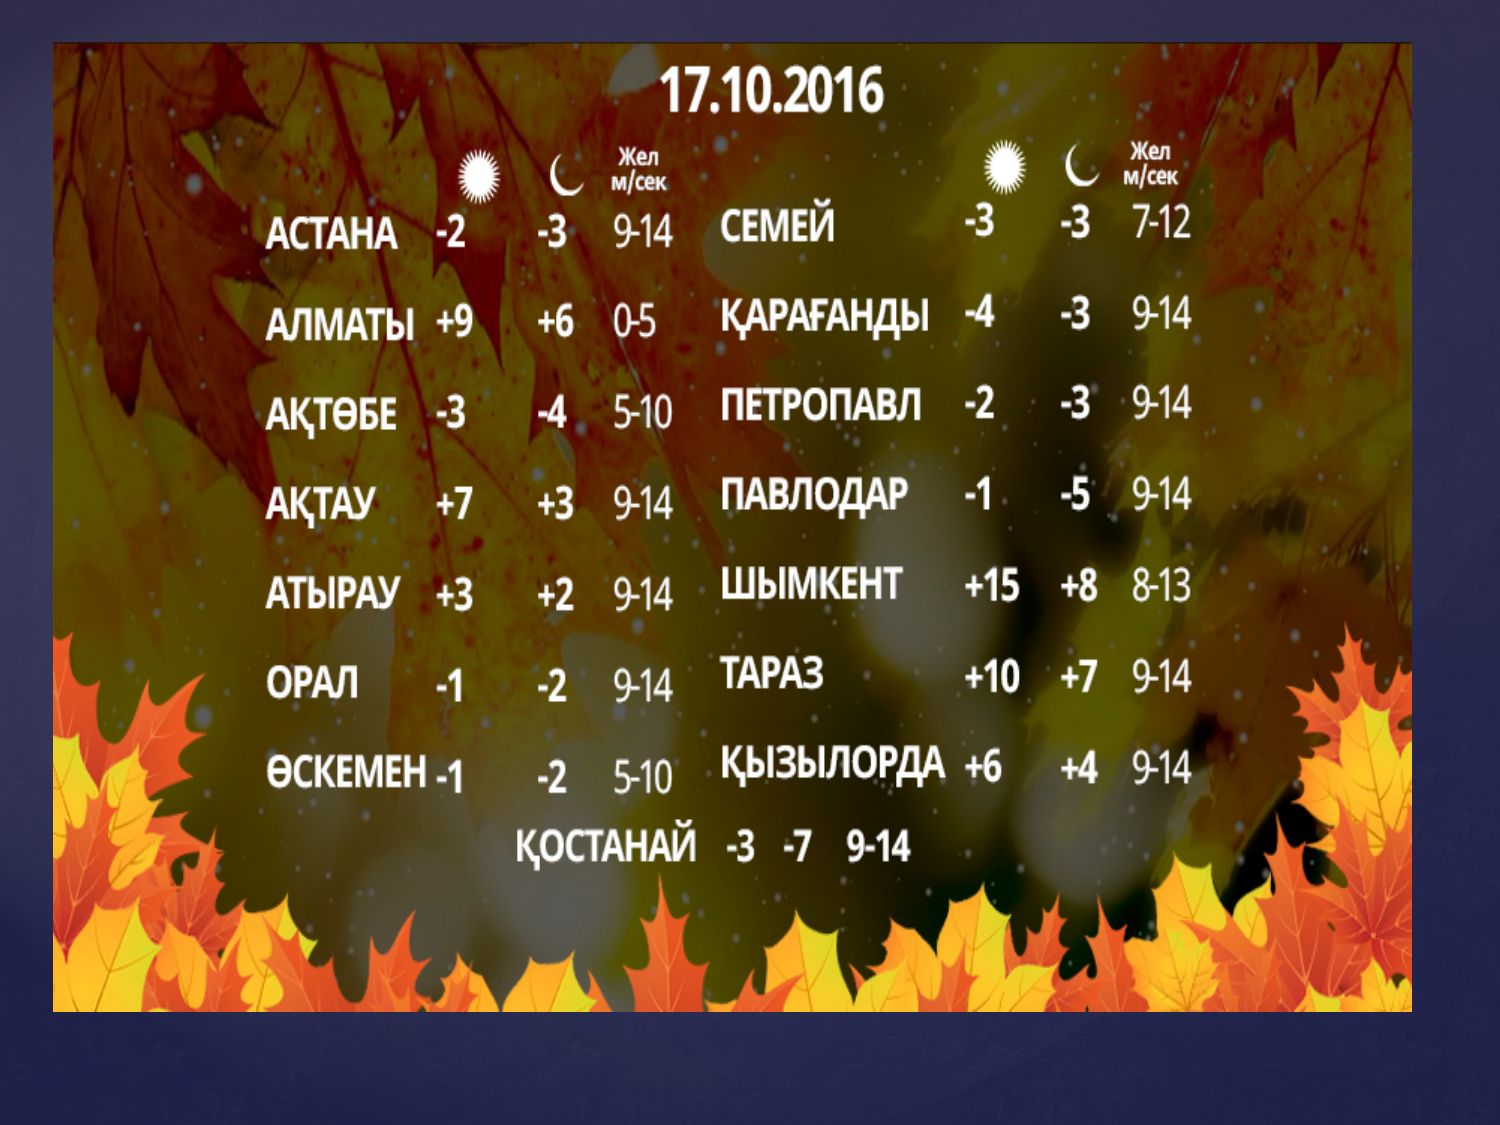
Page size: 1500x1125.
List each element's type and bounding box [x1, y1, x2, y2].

picture [52, 42, 1413, 1012]
